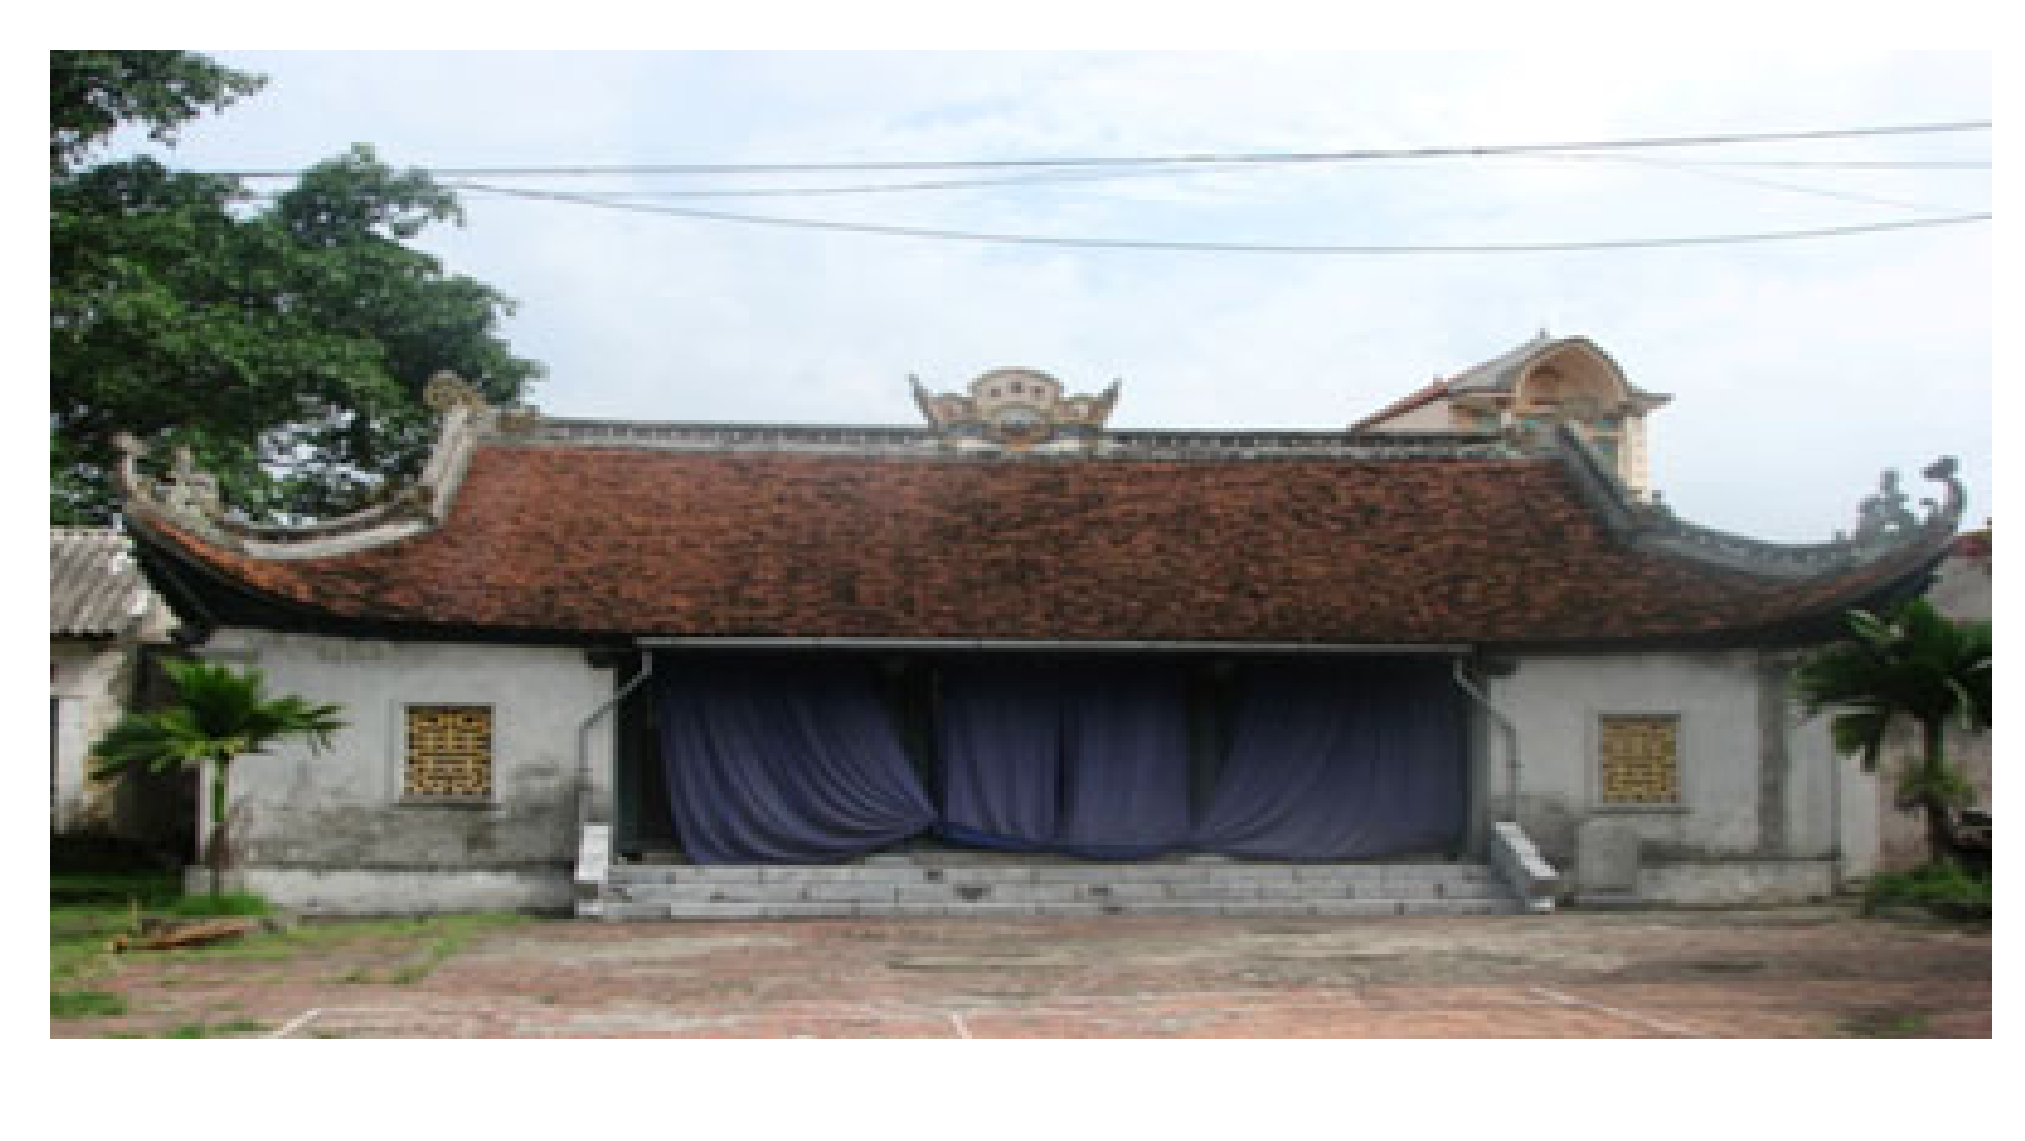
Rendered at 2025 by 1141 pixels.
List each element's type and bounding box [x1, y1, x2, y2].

text_box [50, 50, 2025, 1141]
